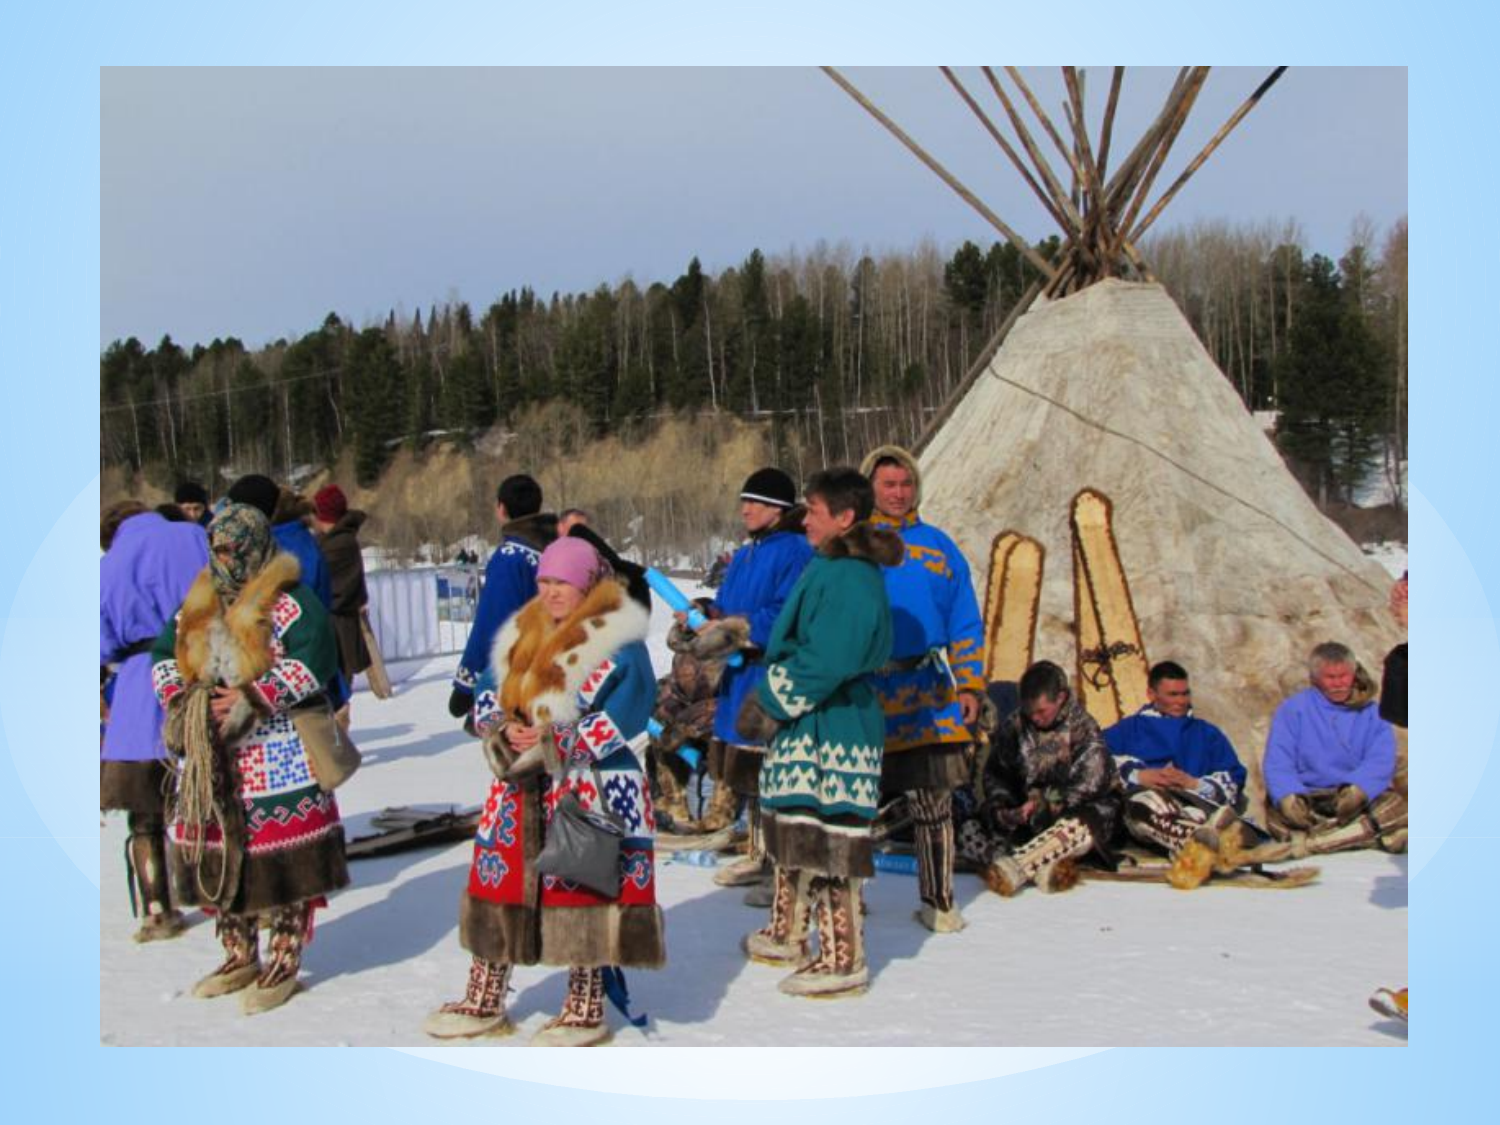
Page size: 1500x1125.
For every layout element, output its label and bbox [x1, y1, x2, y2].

picture [100, 66, 1408, 1047]
